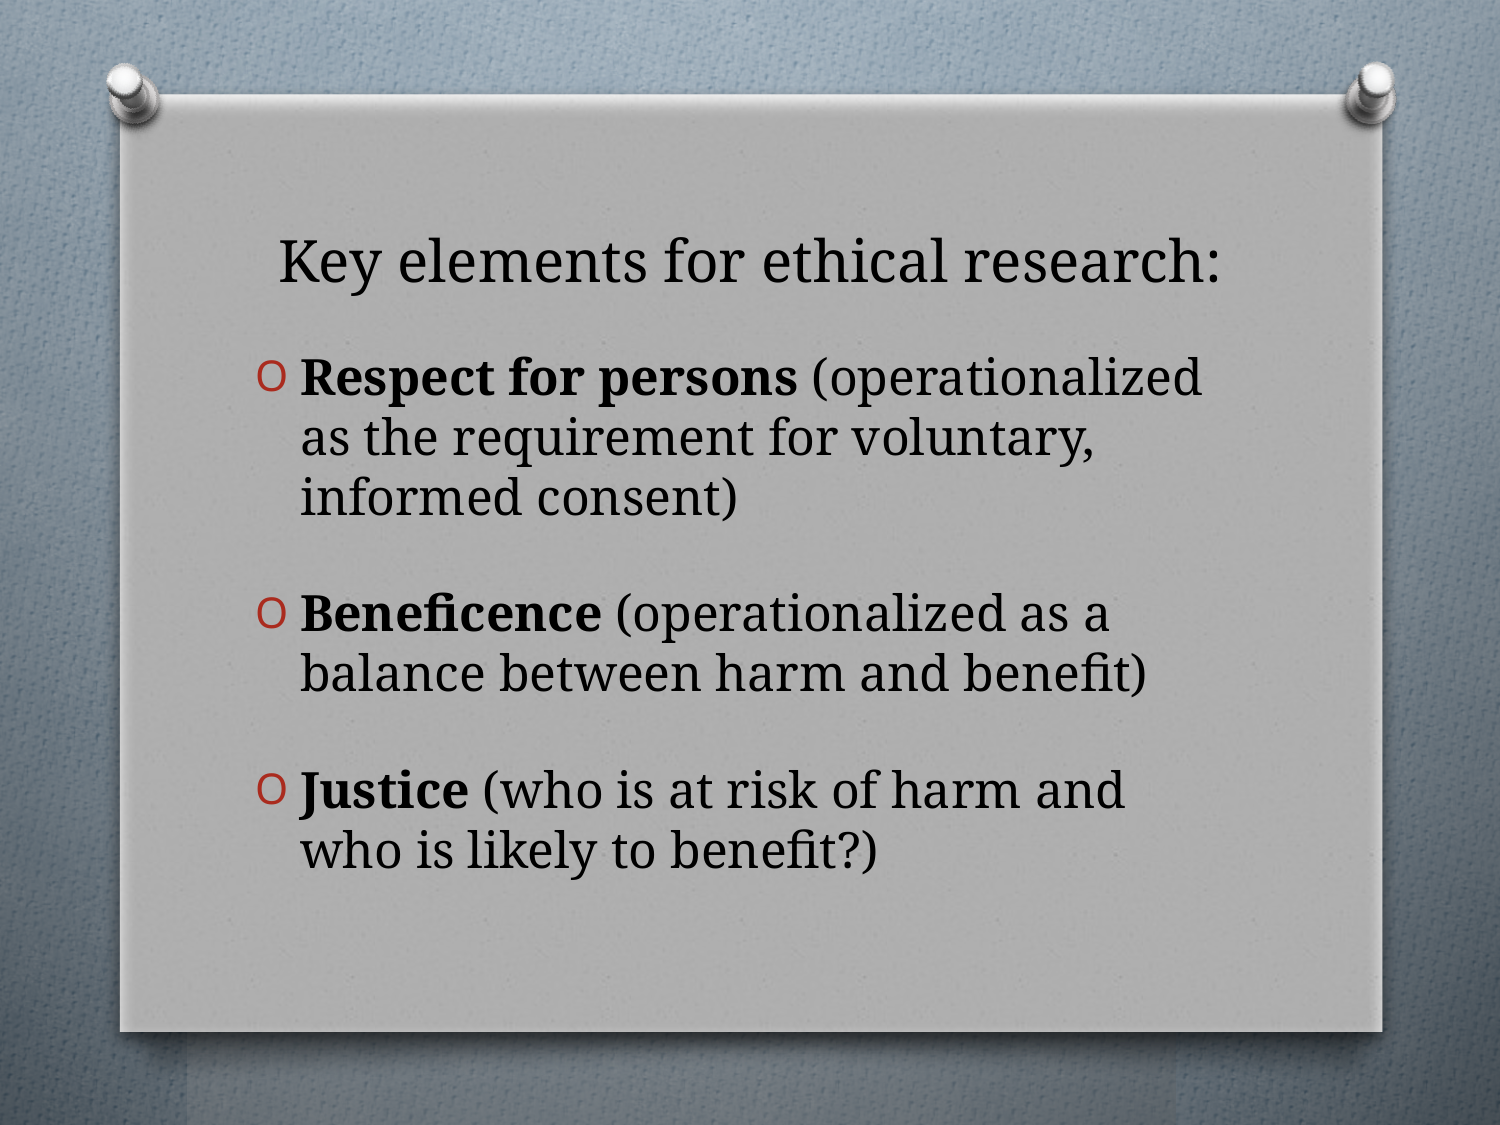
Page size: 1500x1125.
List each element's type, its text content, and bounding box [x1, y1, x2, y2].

list Respect for persons (operationalized as the requirement for voluntary, informed consent) Beneficence (operationalized as a balance between harm and benefit) Justice (who is at risk of harm and who is likely to benefit?) [240, 337, 1257, 963]
picture [1317, 35, 1439, 156]
picture [75, 29, 198, 153]
title Key elements for ethical research: [179, 187, 1323, 332]
